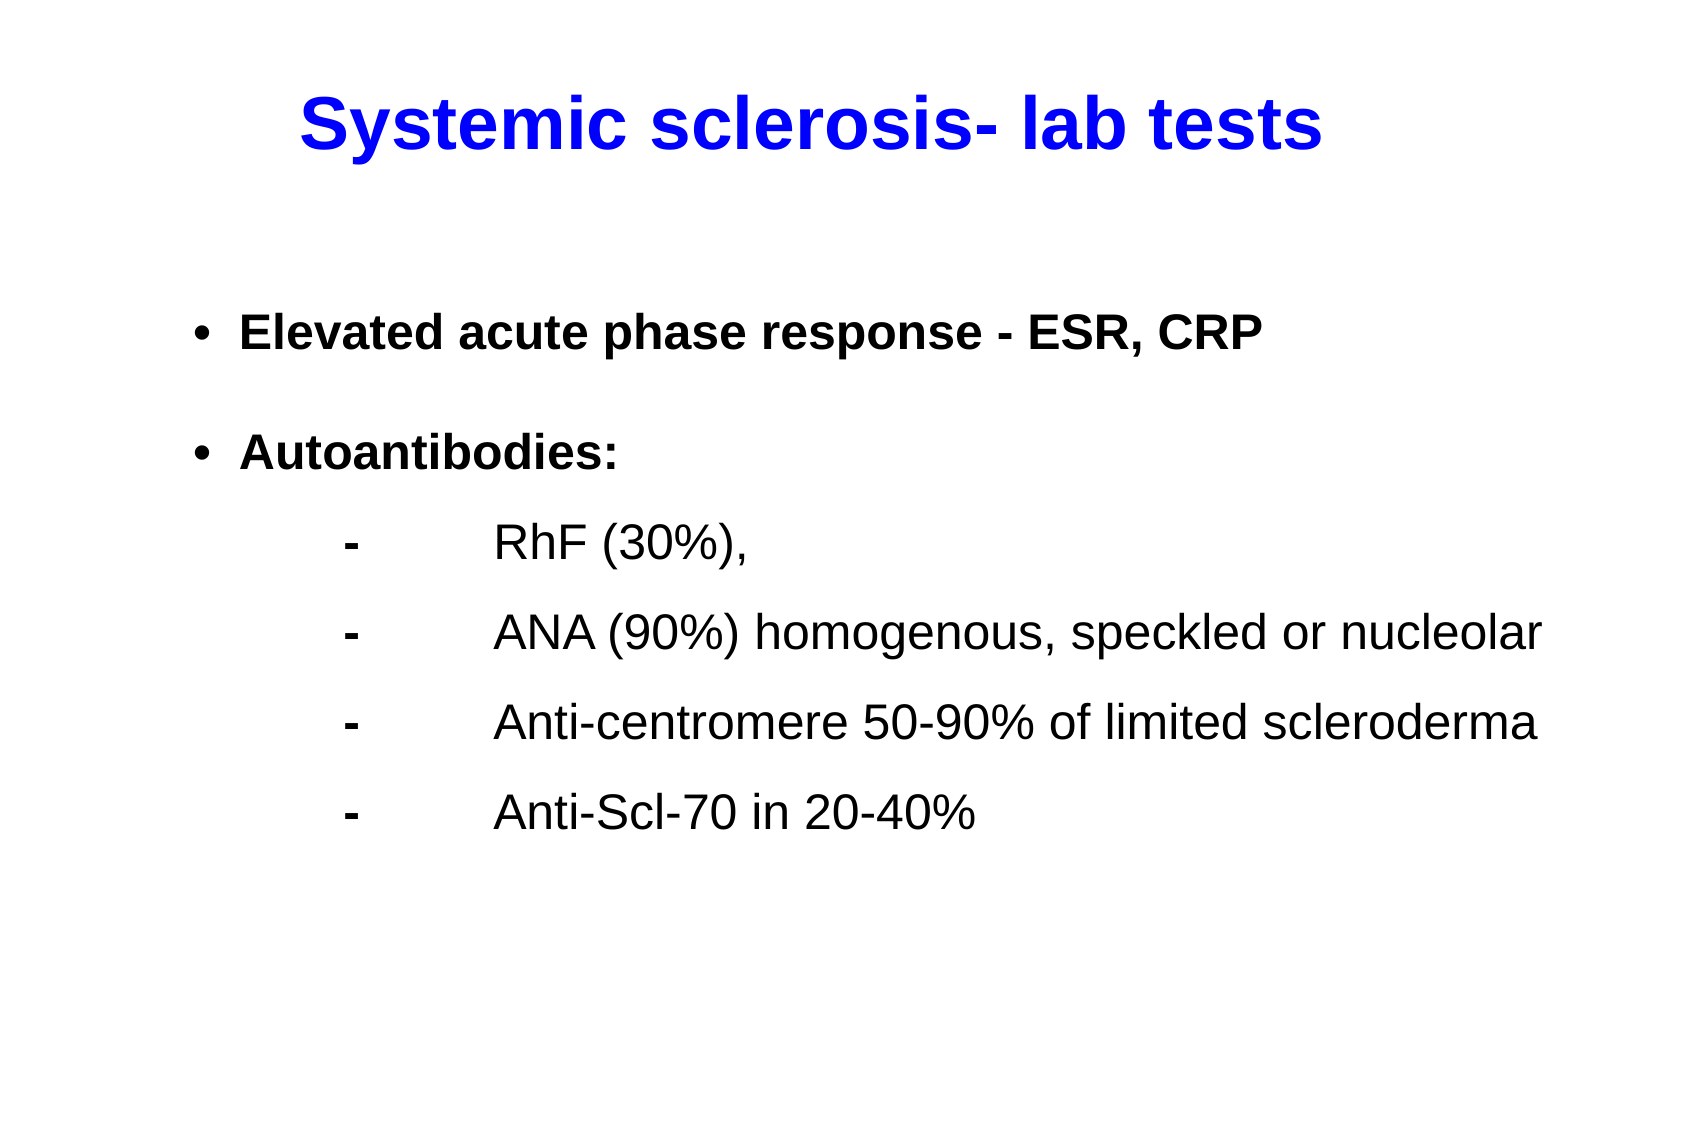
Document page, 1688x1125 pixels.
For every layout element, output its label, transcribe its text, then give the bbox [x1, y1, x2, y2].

text_box • Elevated acute phase response - ESR, CRP • Autoantibodies: - RhF (30%), - ANA (90%) homogenous, speckled or nucleolar - Anti-centromere 50-90% of limited scleroderma - Anti-Scl-70 in 20-40% [28, 291, 1577, 847]
text_box Systemic sclerosis- lab tests [284, 67, 1340, 173]
